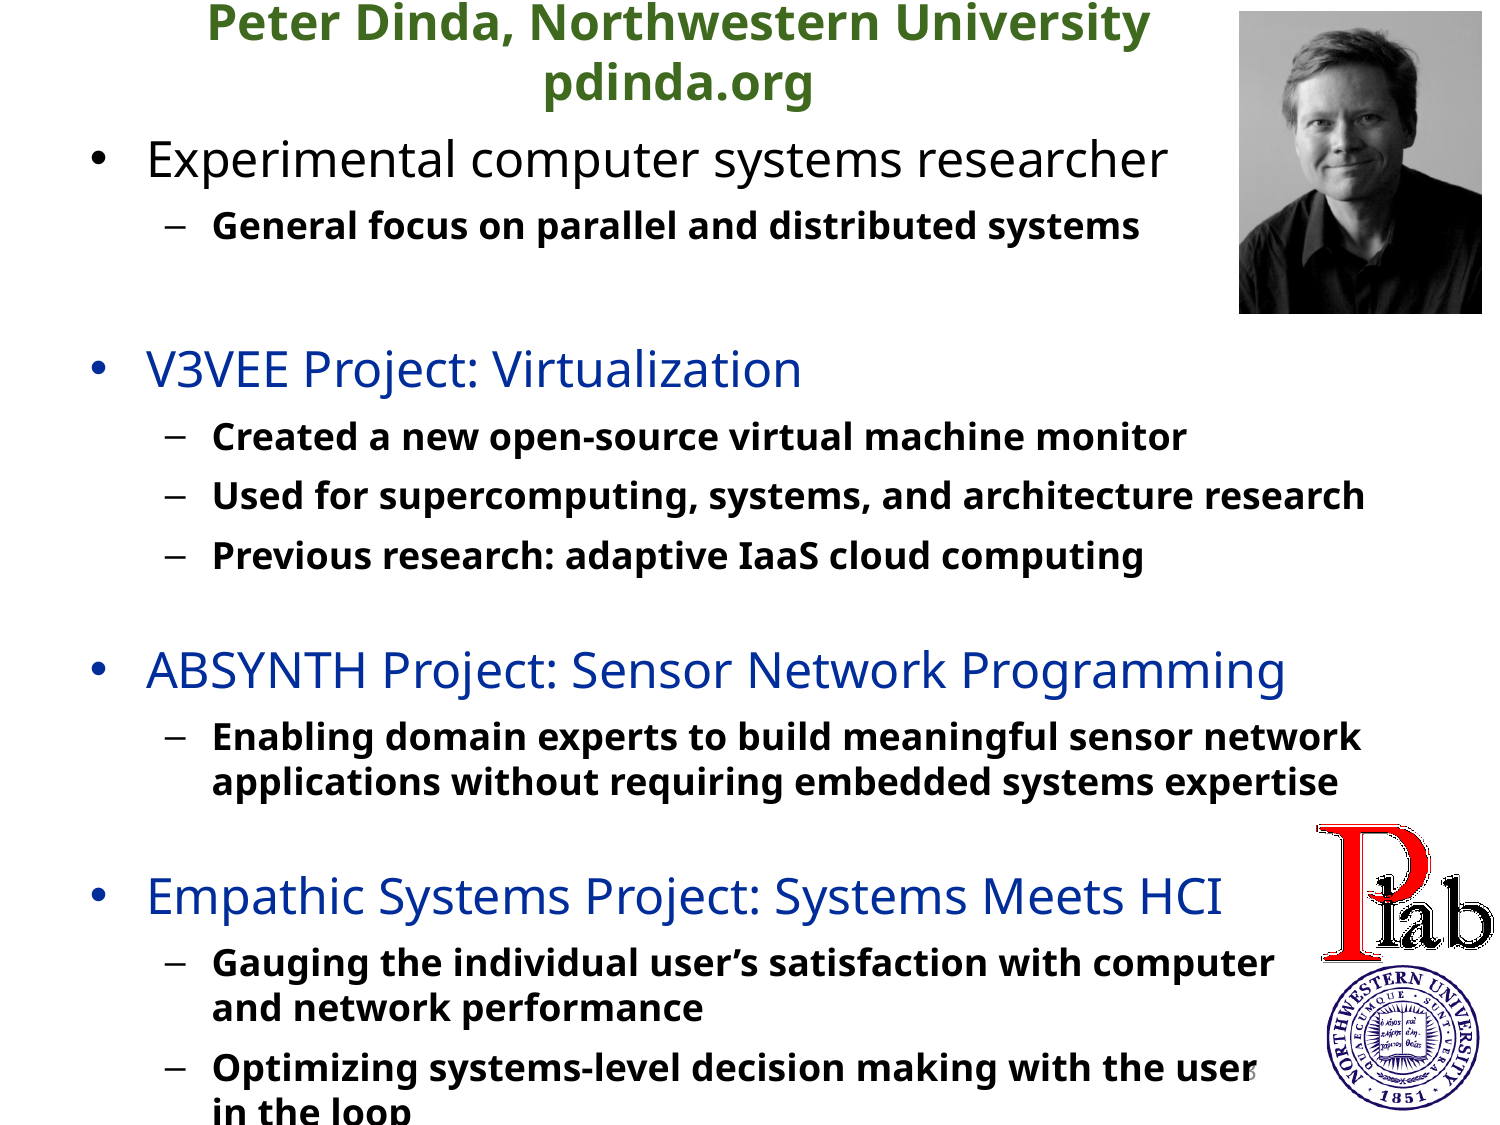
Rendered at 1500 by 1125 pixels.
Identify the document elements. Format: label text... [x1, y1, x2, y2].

title Peter Dinda, Northwestern University pdinda.org [74, 14, 1235, 87]
list Experimental computer systems researcher General focus on parallel and distributed systems V3VEE Project: Virtualization Created a new open-source virtual machine monitor Used for supercomputing, systems, and architecture research Previous research: adaptive IaaS cloud computing ABSYNTH Project: Sensor Network Programming Enabling domain experts to build meaningful sensor network applications without requiring embedded systems expertise Empathic Systems Project: Systems Meets HCI Gauging the individual user’s satisfaction with computer and network performance Optimizing systems-level decision making with the user in the loop [74, 118, 1426, 1107]
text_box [1326, 971, 1486, 1113]
picture [1239, 11, 1482, 314]
picture [1316, 821, 1497, 963]
